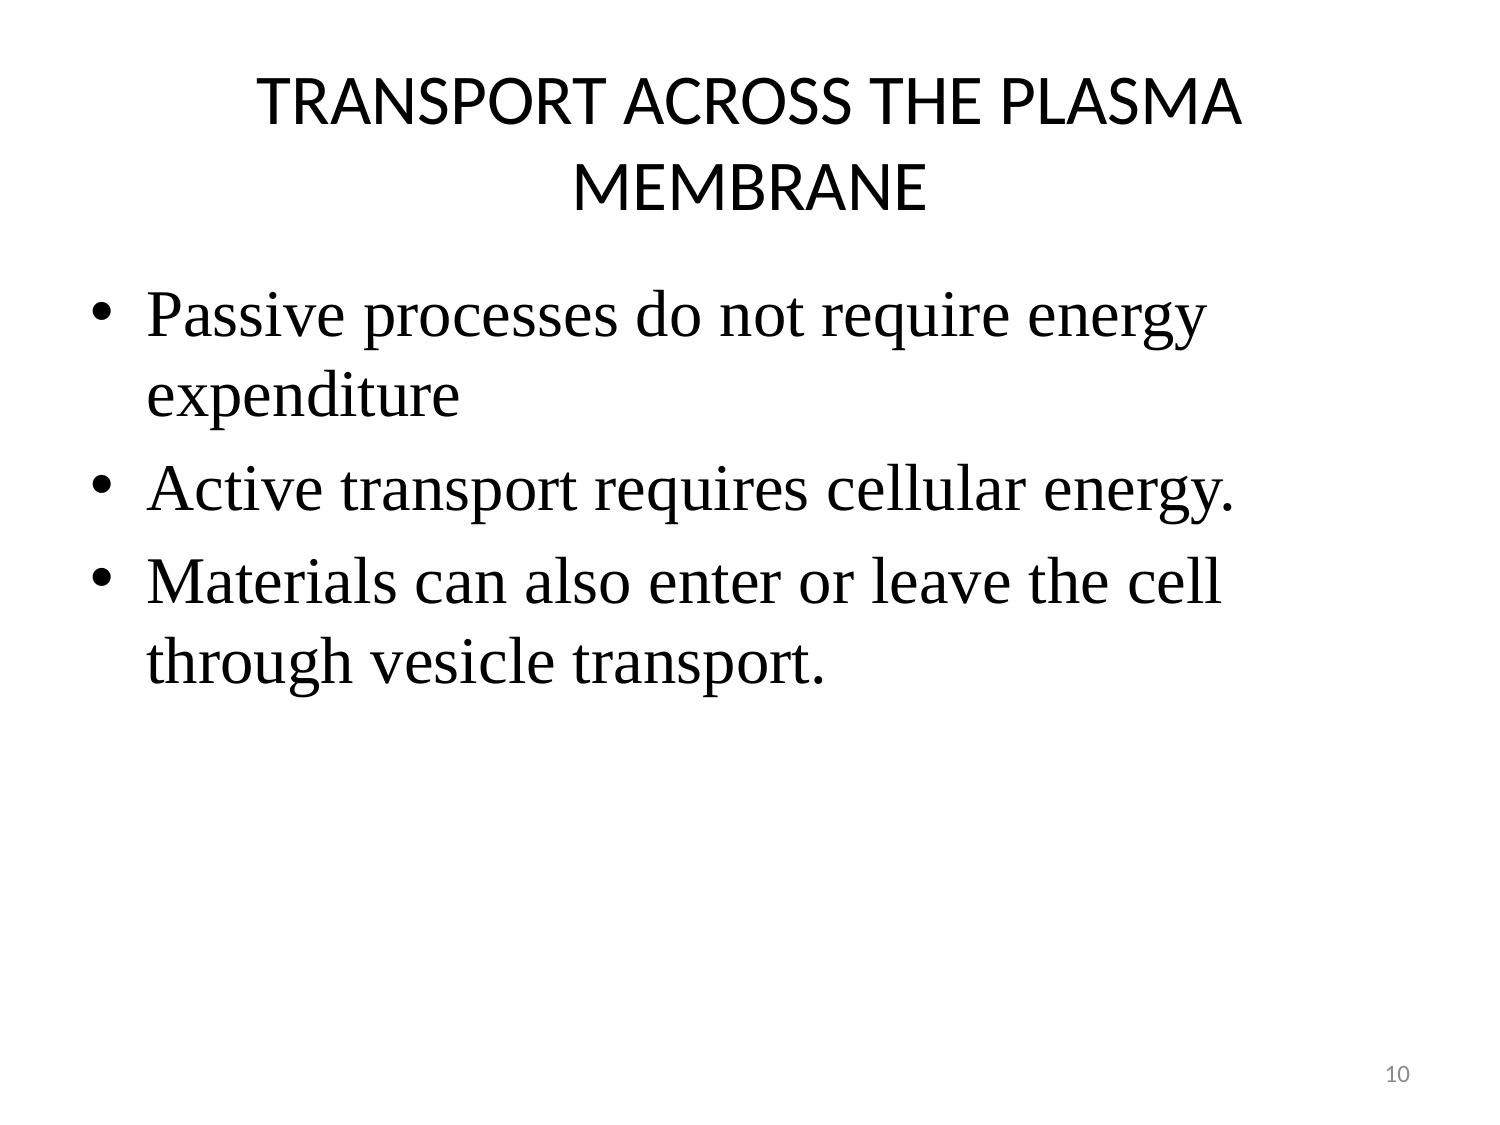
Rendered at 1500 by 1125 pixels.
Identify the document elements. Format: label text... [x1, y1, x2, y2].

slide_number 10 [1074, 1042, 1425, 1103]
title TRANSPORT ACROSS THE PLASMA MEMBRANE [75, 45, 1425, 233]
list Passive processes do not require energy expenditure Active transport requires cellular energy. Materials can also enter or leave the cell through vesicle transport. [75, 262, 1425, 1005]
